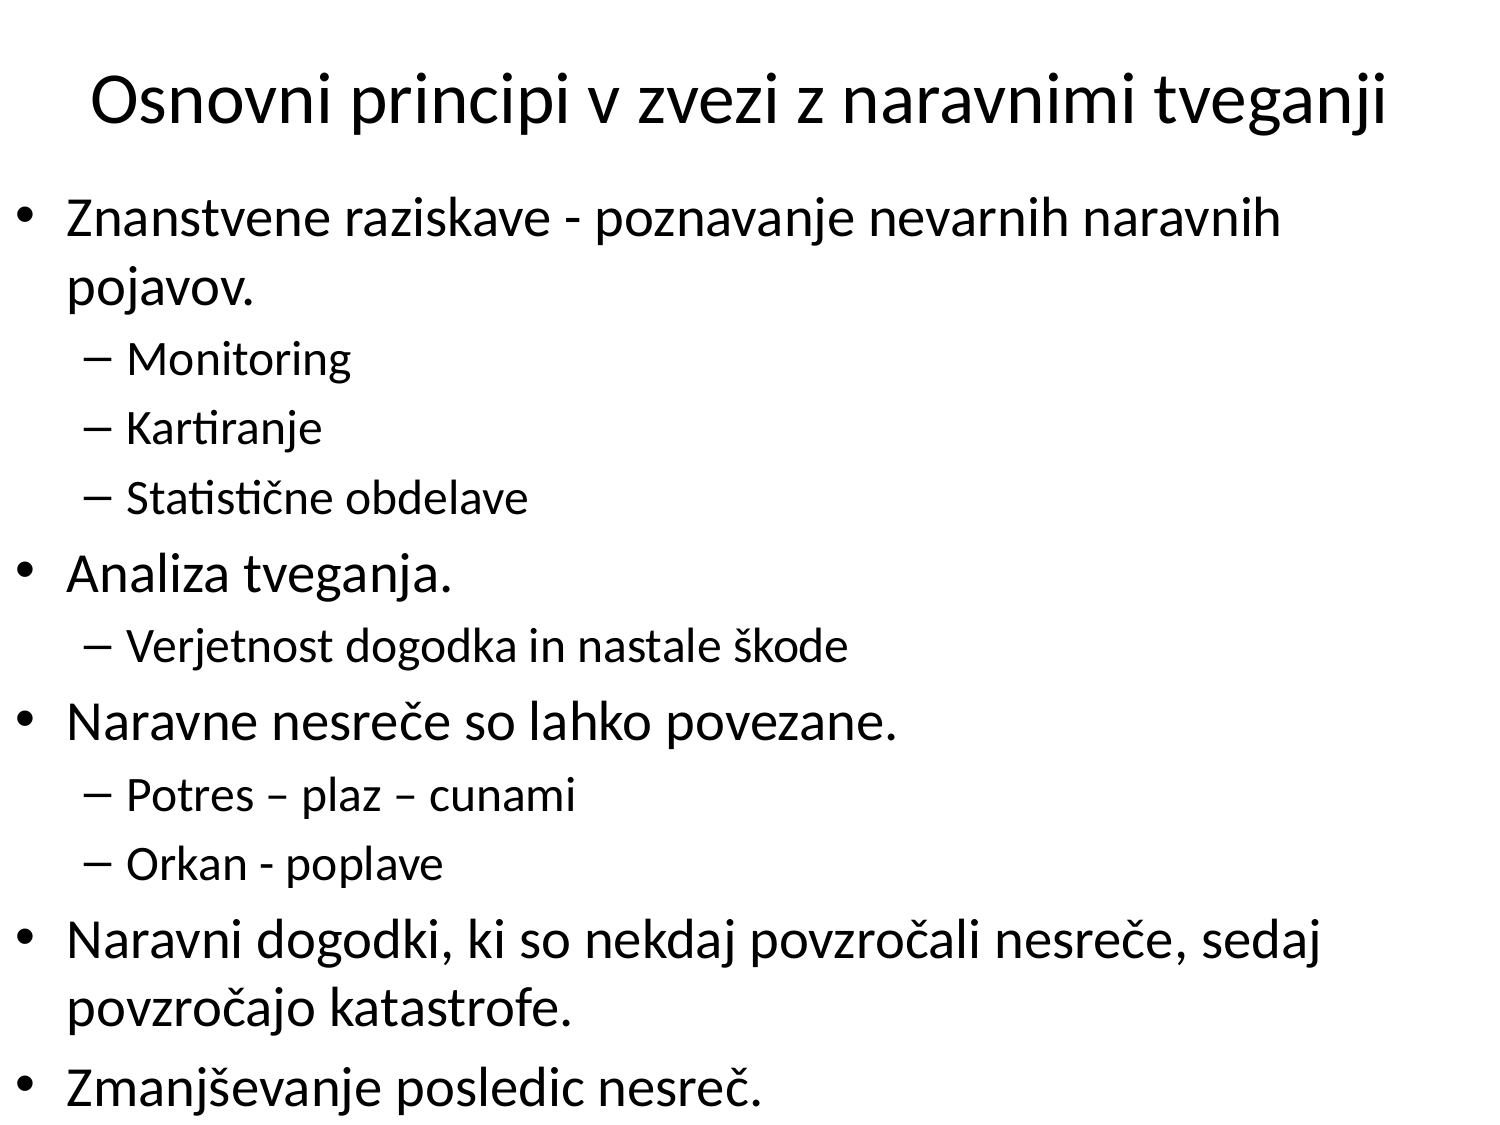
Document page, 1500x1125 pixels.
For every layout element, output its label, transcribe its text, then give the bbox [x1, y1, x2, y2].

list Znanstvene raziskave - poznavanje nevarnih naravnih pojavov. Monitoring Kartiranje Statistične obdelave Analiza tveganja. Verjetnost dogodka in nastale škode Naravne nesreče so lahko povezane. Potres – plaz – cunami Orkan - poplave Naravni dogodki, ki so nekdaj povzročali nesreče, sedaj povzročajo katastrofe. Zmanjševanje posledic nesreč. [0, 172, 1500, 1125]
title Osnovni principi v zvezi z naravnimi tveganji [64, 0, 1415, 172]
